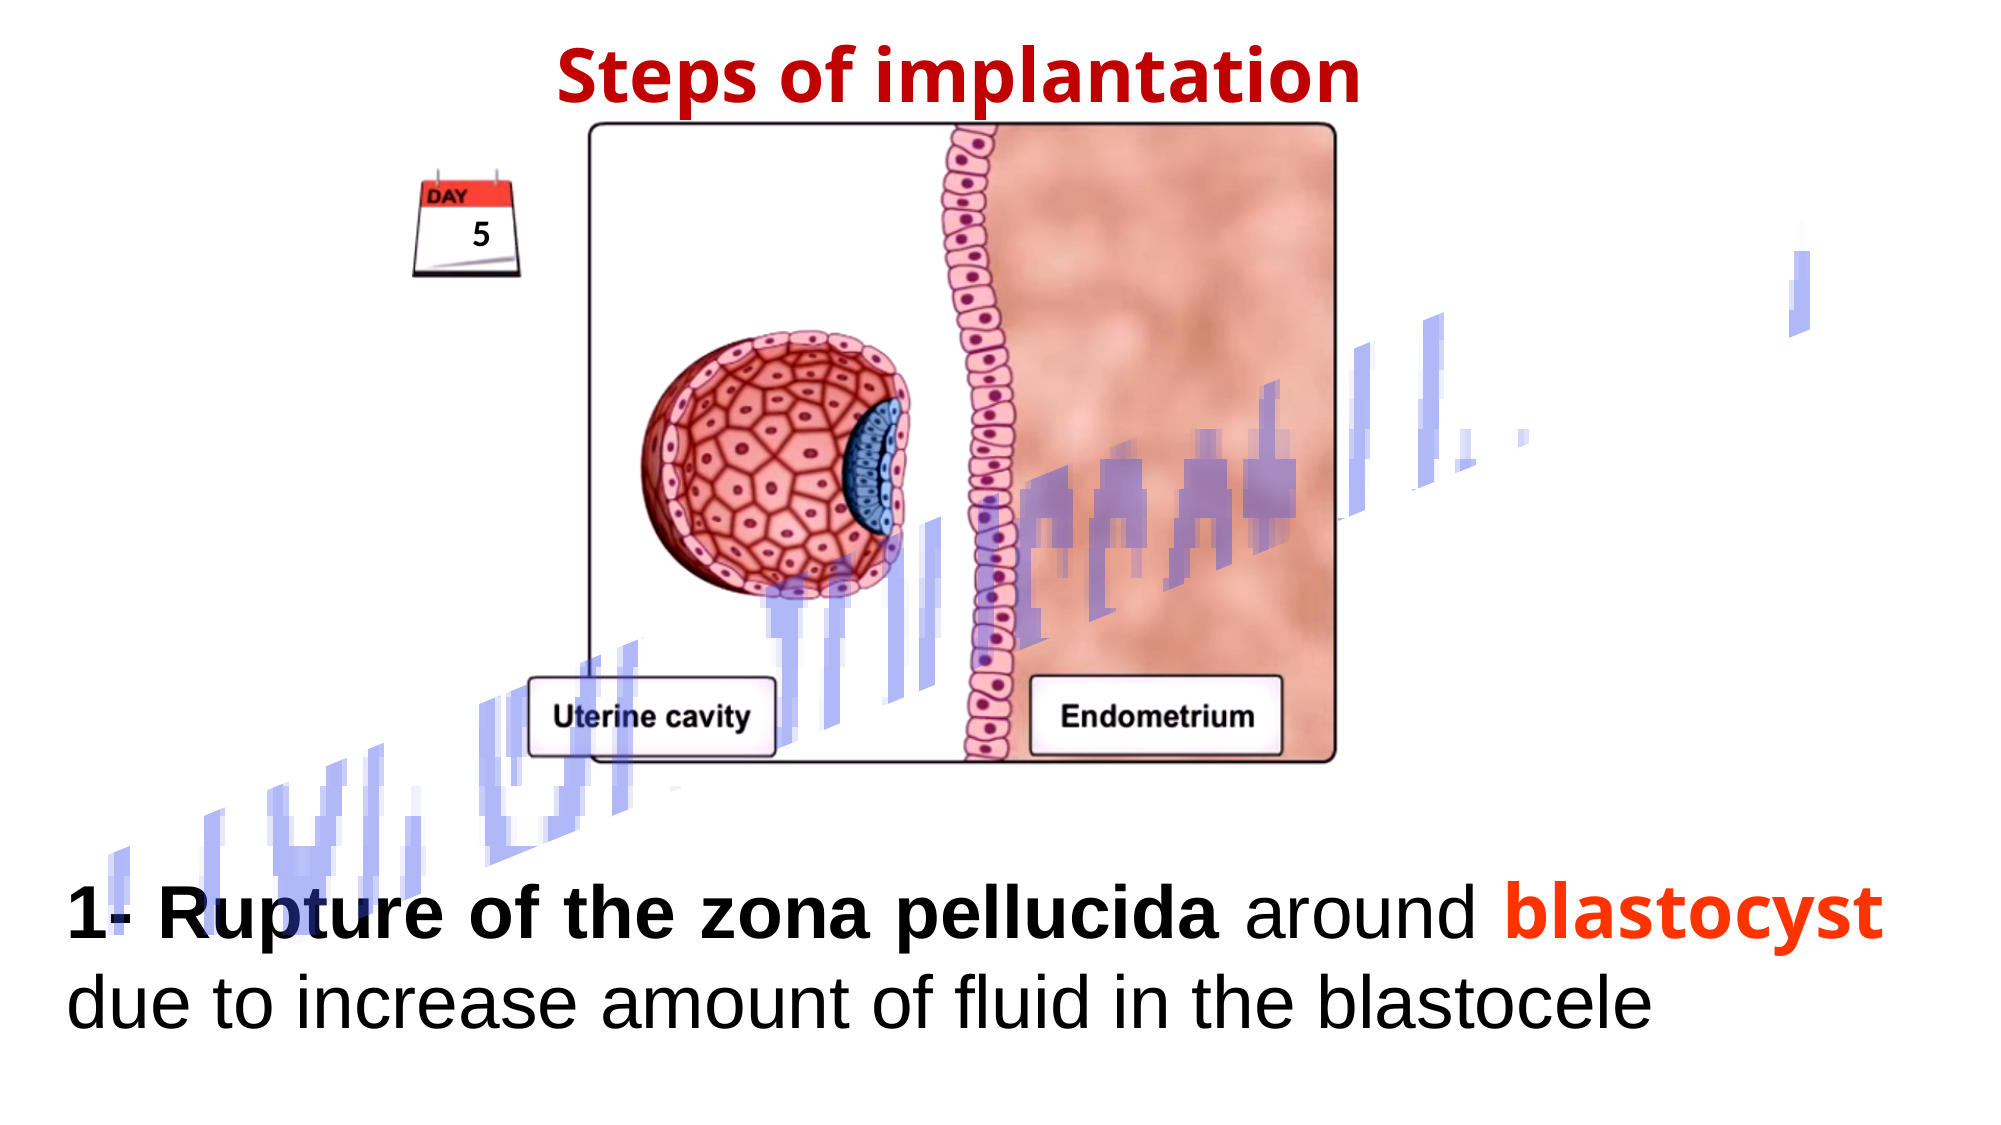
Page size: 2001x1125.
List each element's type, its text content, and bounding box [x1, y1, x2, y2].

picture [312, 87, 1647, 838]
text_box 1- Rupture of the zona pellucida around blastocyst due to increase amount of fluid in the blastocele [52, 837, 1900, 1070]
text_box [1651, 130, 1945, 397]
text_box Steps of implantation [424, 12, 1496, 85]
text_box [38, 771, 542, 1027]
